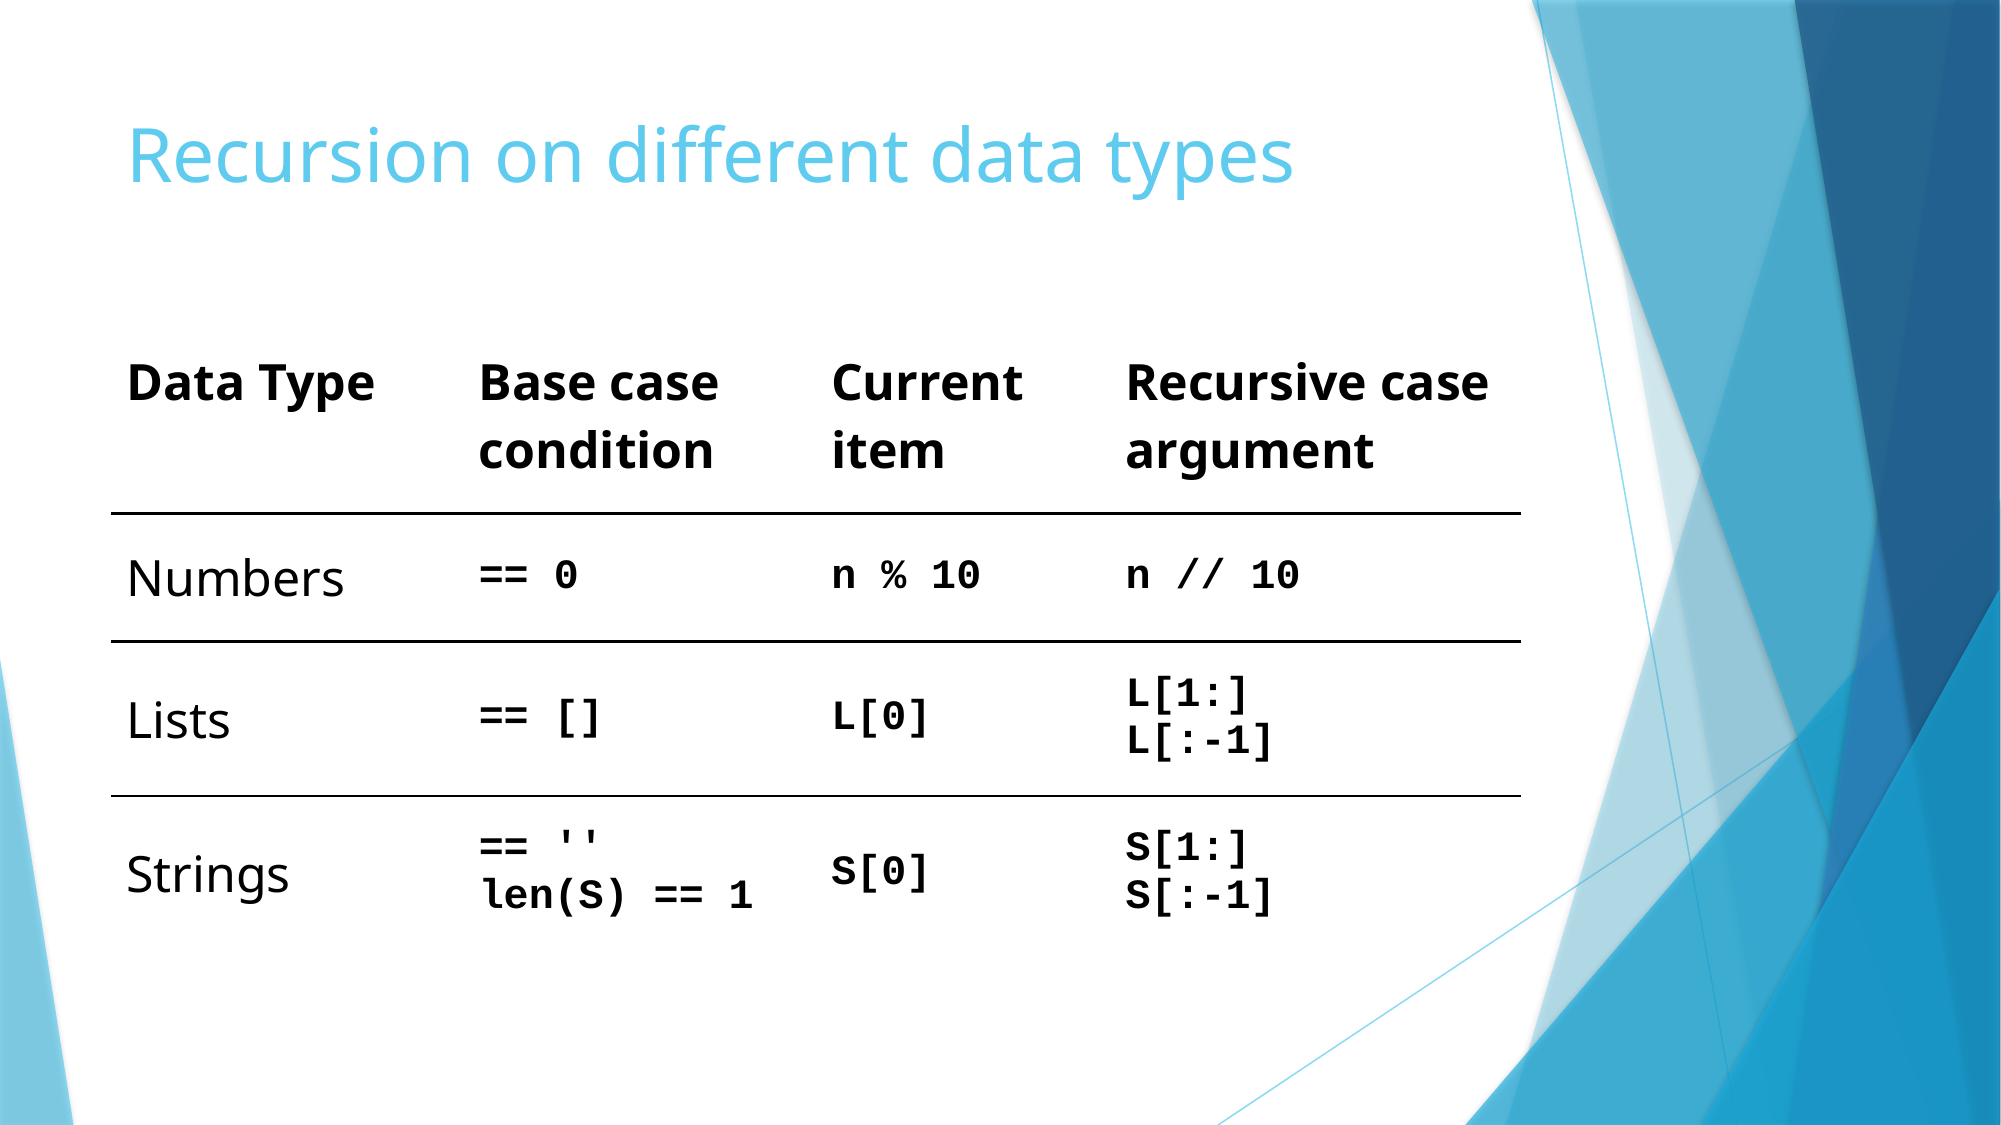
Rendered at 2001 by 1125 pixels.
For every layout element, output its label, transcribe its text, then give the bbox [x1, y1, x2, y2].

table_cell == [] [464, 643, 816, 795]
table_cell Numbers [111, 515, 464, 640]
table_header Base case condition [464, 317, 816, 512]
table_cell S[1:] S[:-1] [1111, 797, 1521, 951]
table_cell n % 10 [816, 515, 1111, 640]
table_cell Strings [111, 797, 464, 951]
table_header Data Type [111, 317, 464, 512]
table_cell == 0 [464, 515, 816, 640]
table_cell Lists [111, 643, 464, 795]
title Recursion on different data types [111, 99, 1522, 317]
table_cell L[1:] L[:-1] [1111, 643, 1521, 795]
table_cell L[0] [816, 643, 1111, 795]
table_cell S[0] [816, 797, 1111, 951]
table_cell n // 10 [1111, 515, 1521, 640]
table_header Recursive case argument [1111, 317, 1521, 512]
table_cell == '' len(S) == 1 [464, 797, 816, 951]
table_header Current item [816, 317, 1111, 512]
